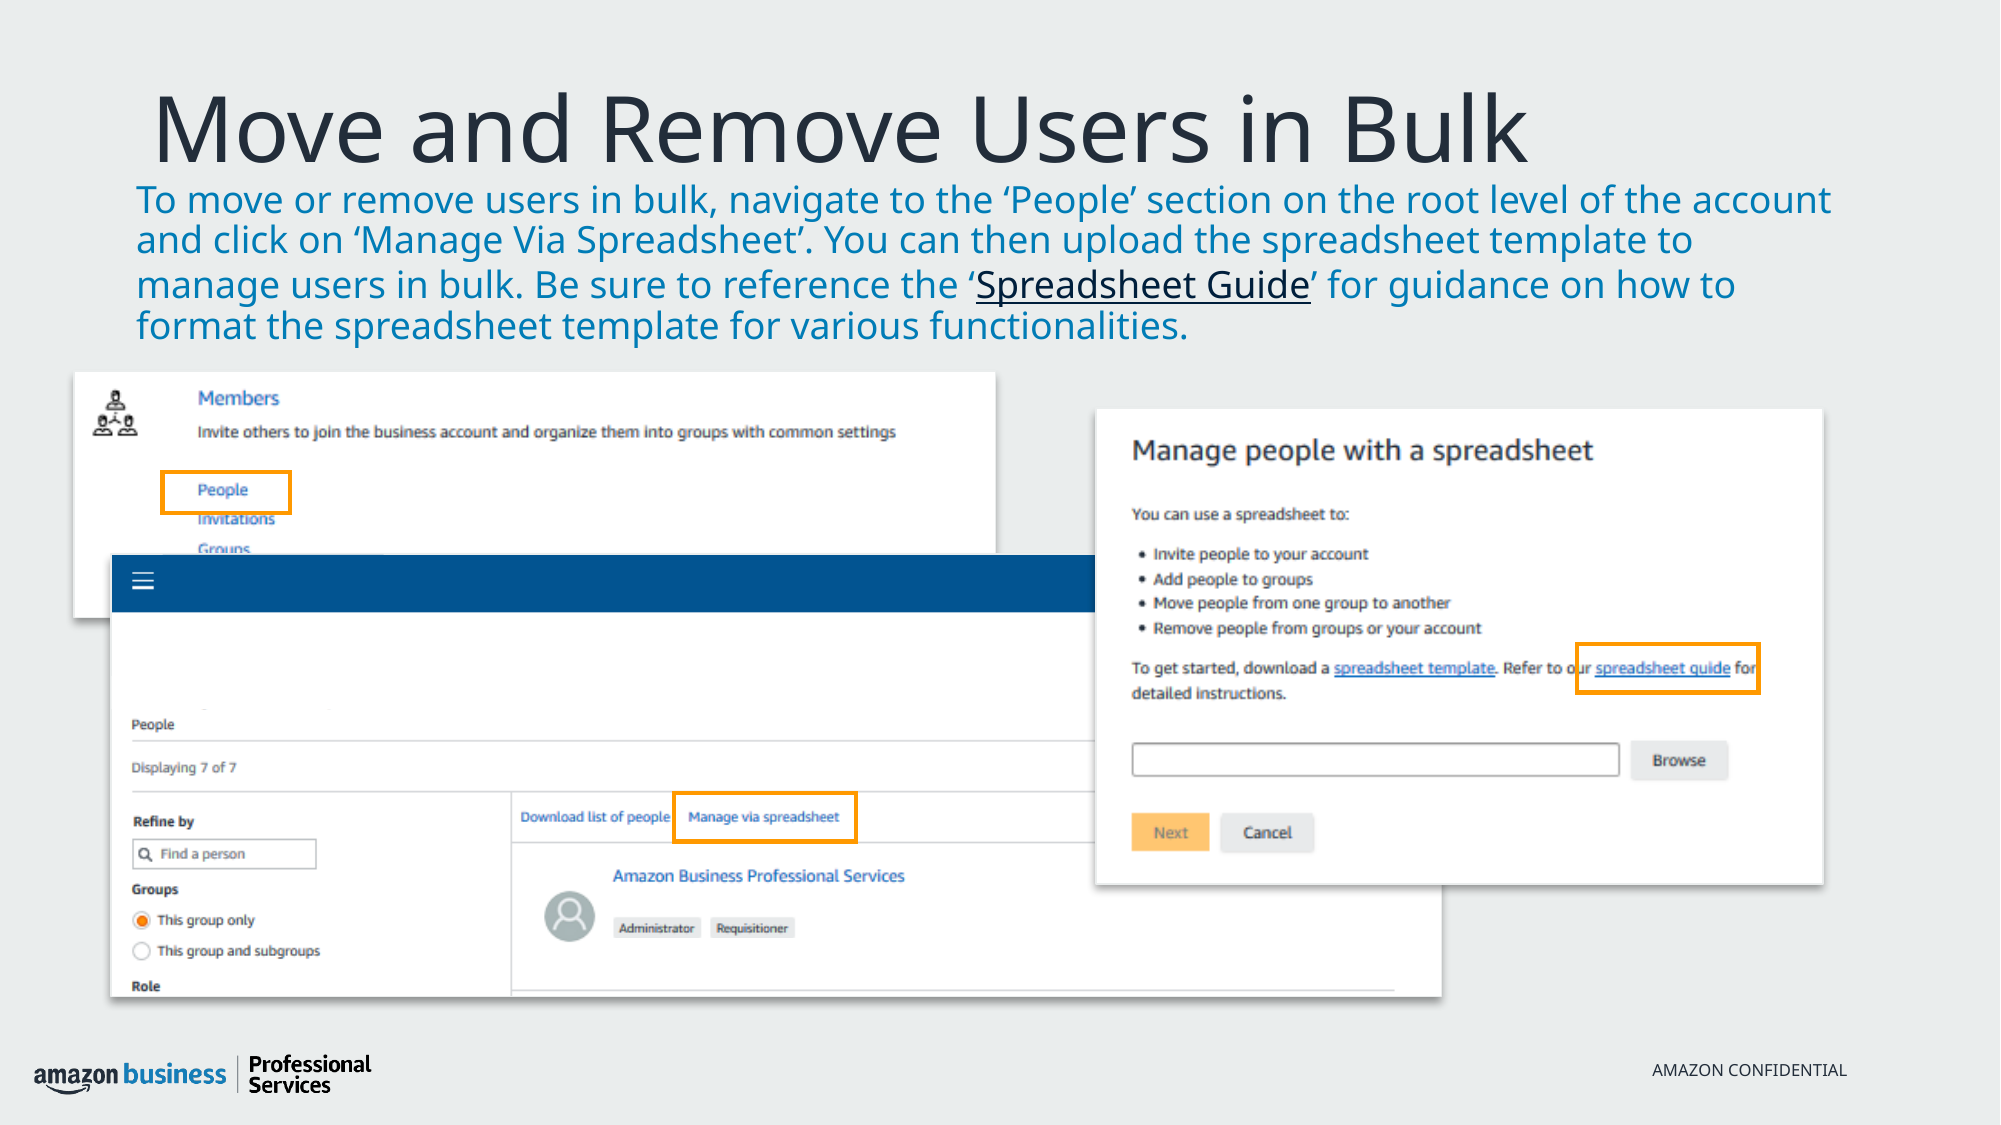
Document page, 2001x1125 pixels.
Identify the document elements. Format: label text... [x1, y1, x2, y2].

title Move and Remove Users in Bulk [136, 24, 2000, 242]
picture [74, 371, 1823, 996]
text_box To move or remove users in bulk, navigate to the ‘People’ section on the root level of the account and click on ‘Manage Via Spreadsheet’. You can then upload the spreadsheet template to manage users in bulk. Be sure to reference the ‘Spreadsheet Guide’ for guidance on how to format the spreadsheet template for various functionalities. [136, 180, 1841, 256]
picture [24, 1052, 382, 1099]
